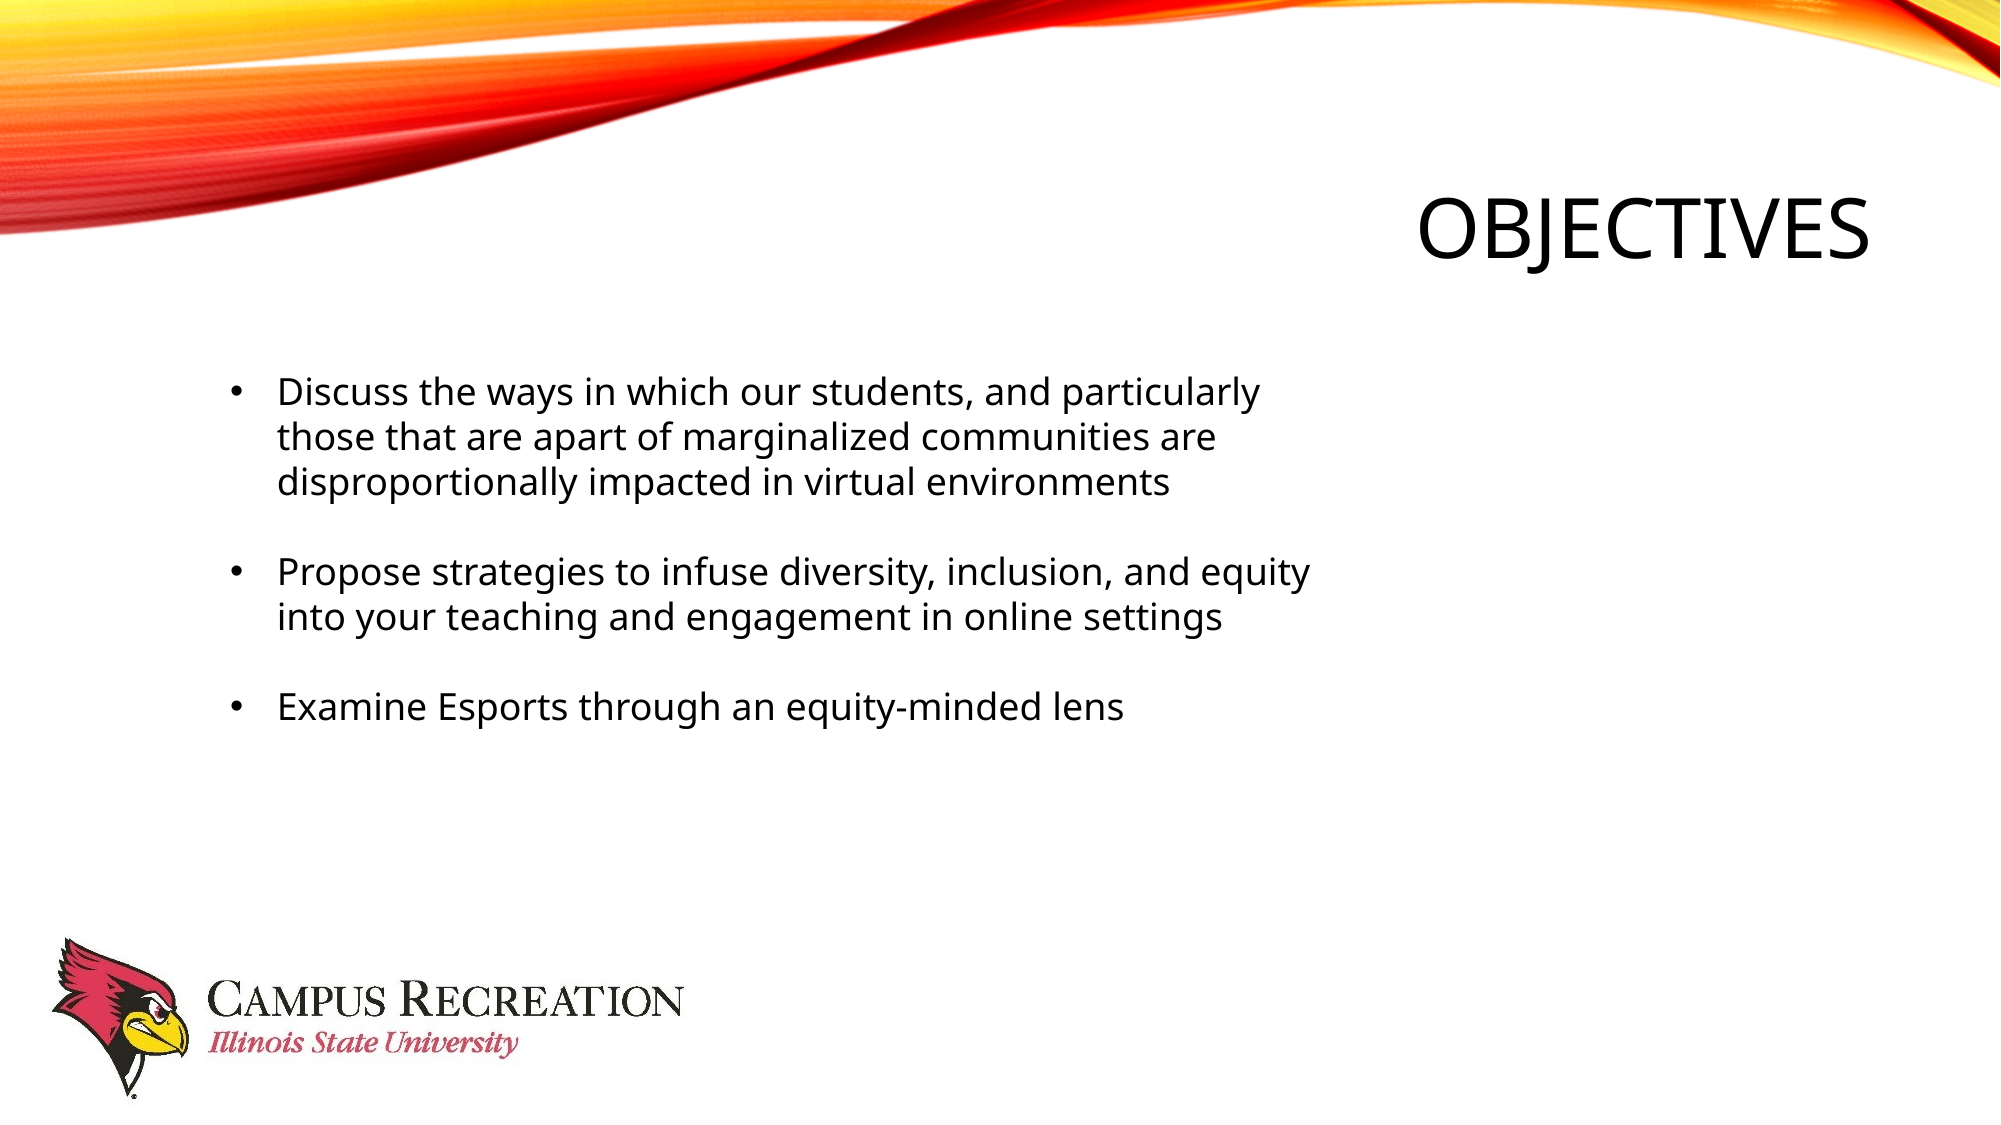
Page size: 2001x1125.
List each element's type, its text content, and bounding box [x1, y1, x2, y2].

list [0, 908, 778, 1125]
text_box Discuss the ways in which our students, and particularly those that are apart of marginalized communities are disproportionally impacted in virtual environments Propose strategies to infuse diversity, inclusion, and equity into your teaching and engagement in online settings Examine Esports through an equity-minded lens [214, 360, 1339, 736]
title Objectives [474, 125, 1888, 338]
picture [0, 0, 2000, 237]
